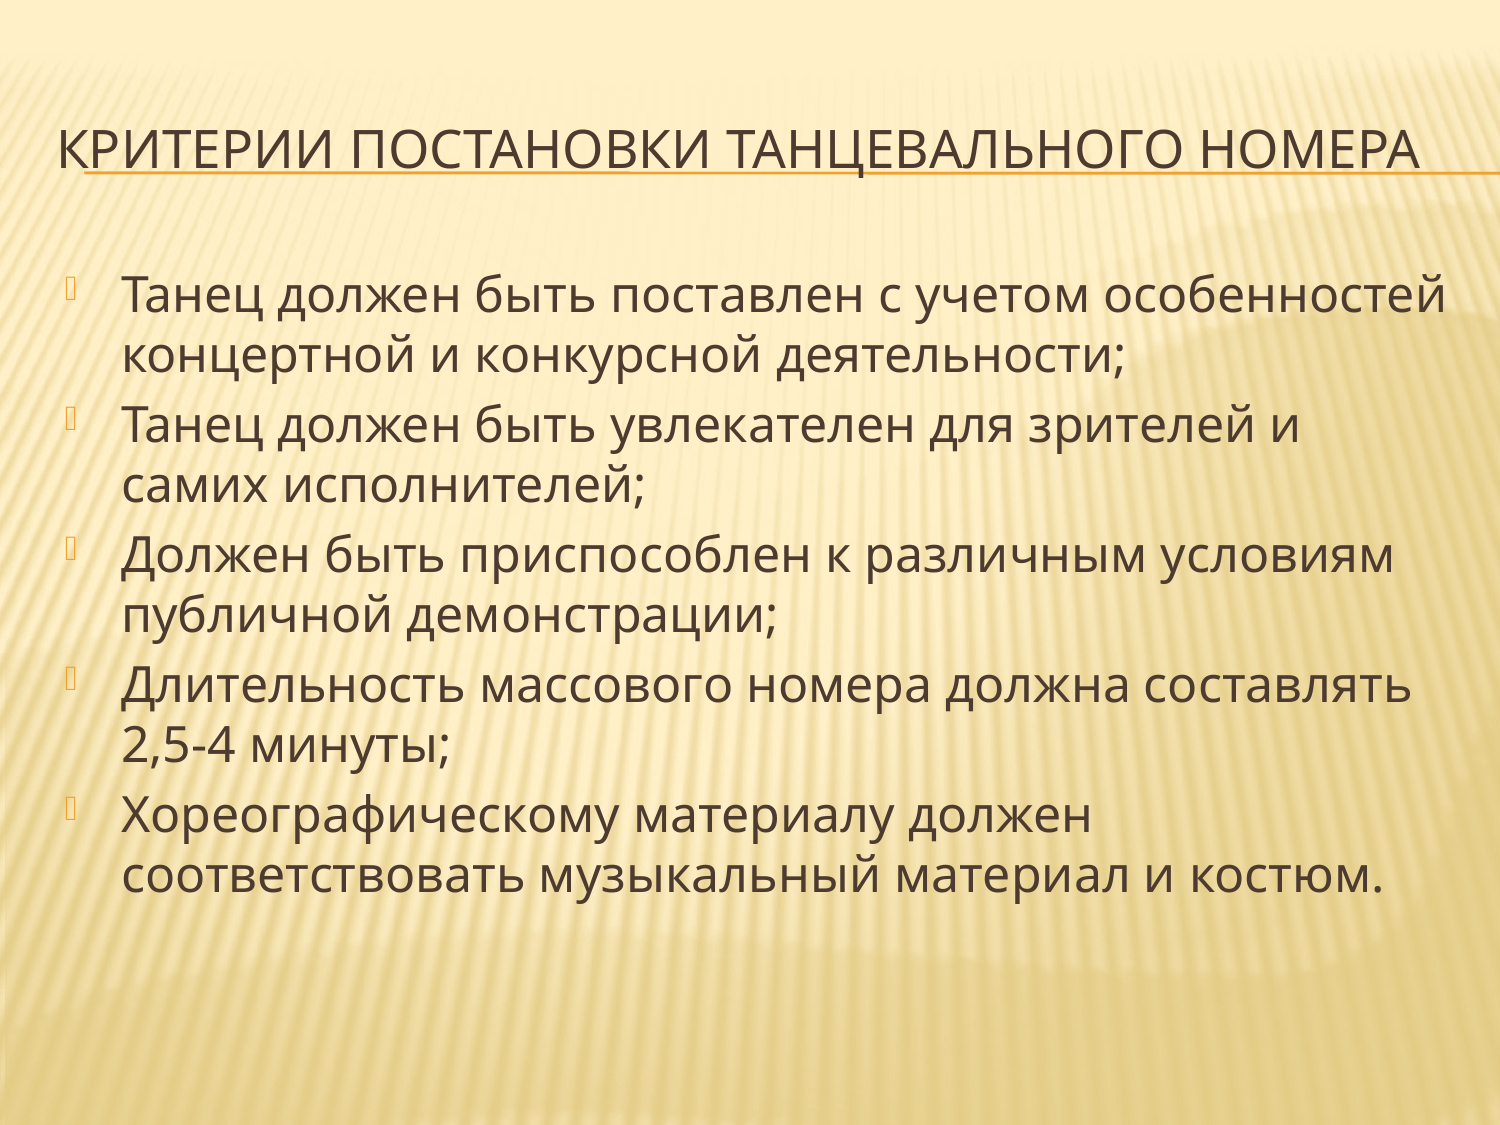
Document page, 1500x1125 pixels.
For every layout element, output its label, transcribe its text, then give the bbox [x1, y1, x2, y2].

title Критерии постановки танцевального номера [41, 78, 1467, 216]
list Танец должен быть поставлен с учетом особенностей концертной и конкурсной деятельности; Танец должен быть увлекателен для зрителей и самих исполнителей; Должен быть приспособлен к различным условиям публичной демонстрации; Длительность массового номера должна составлять 2,5-4 минуты; Хореографическому материалу должен соответствовать музыкальный материал и костюм. [50, 254, 1475, 998]
